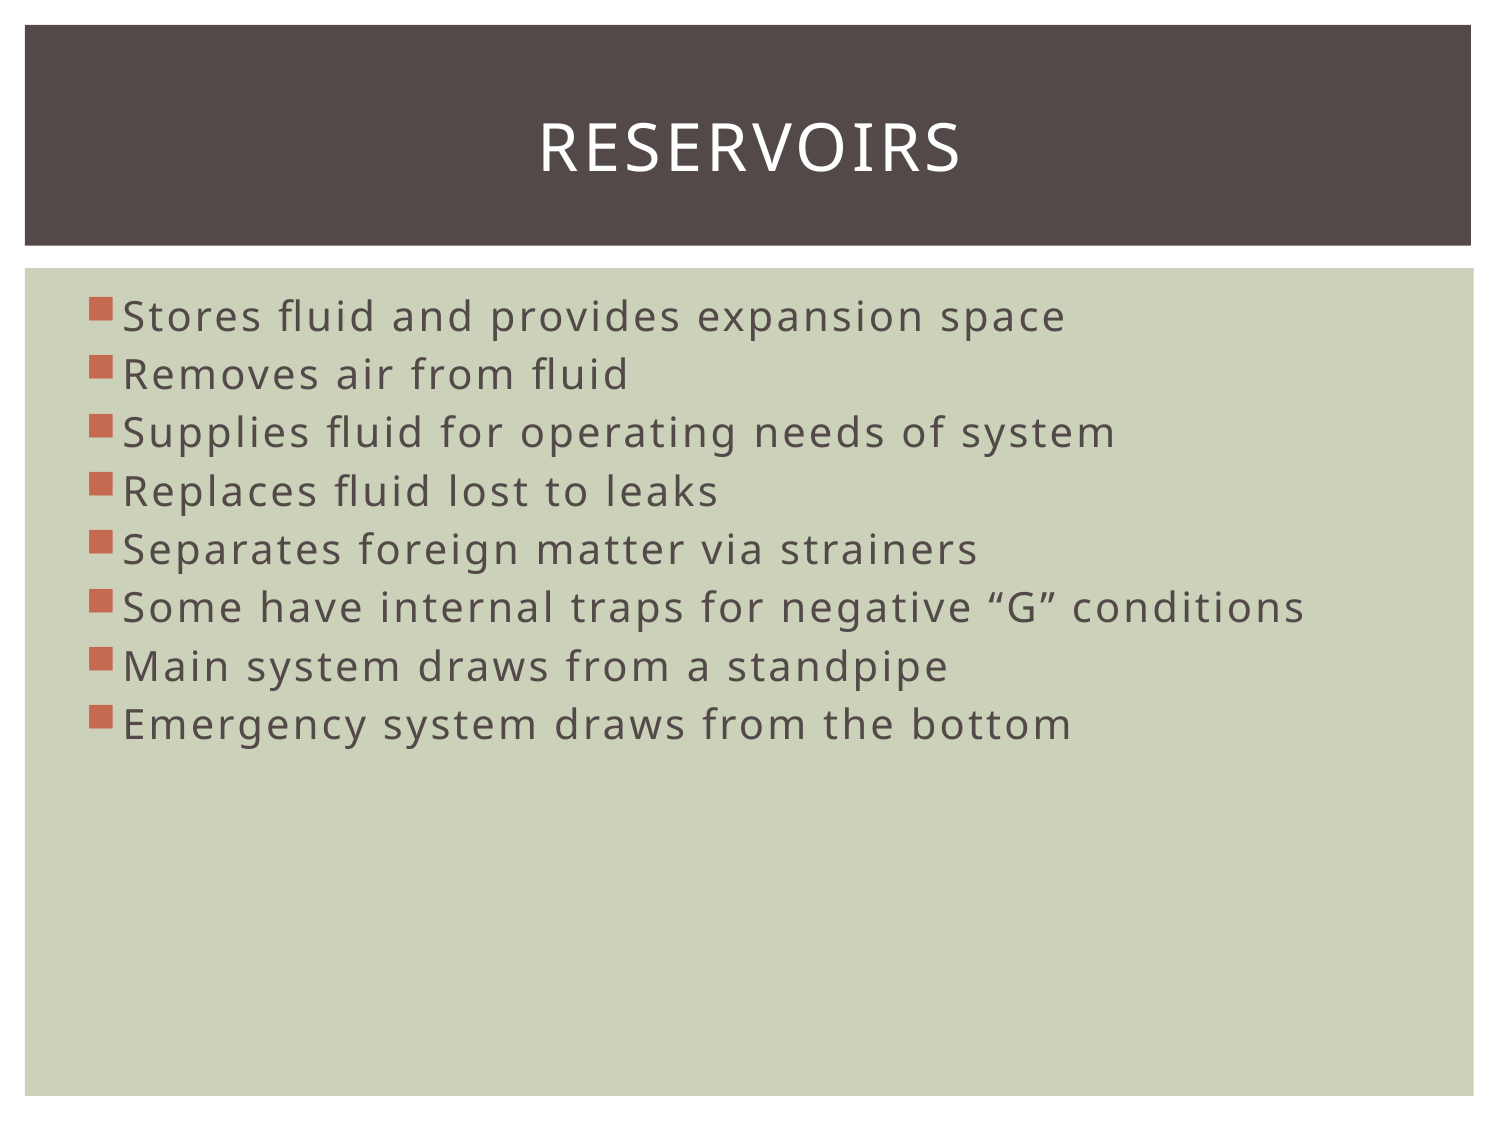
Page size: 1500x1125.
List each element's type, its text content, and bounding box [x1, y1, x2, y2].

title Reservoirs [62, 58, 1438, 232]
list Stores fluid and provides expansion space Removes air from fluid Supplies fluid for operating needs of system Replaces fluid lost to leaks Separates foreign matter via strainers Some have internal traps for negative “G” conditions Main system draws from a standpipe Emergency system draws from the bottom [62, 281, 1442, 1005]
